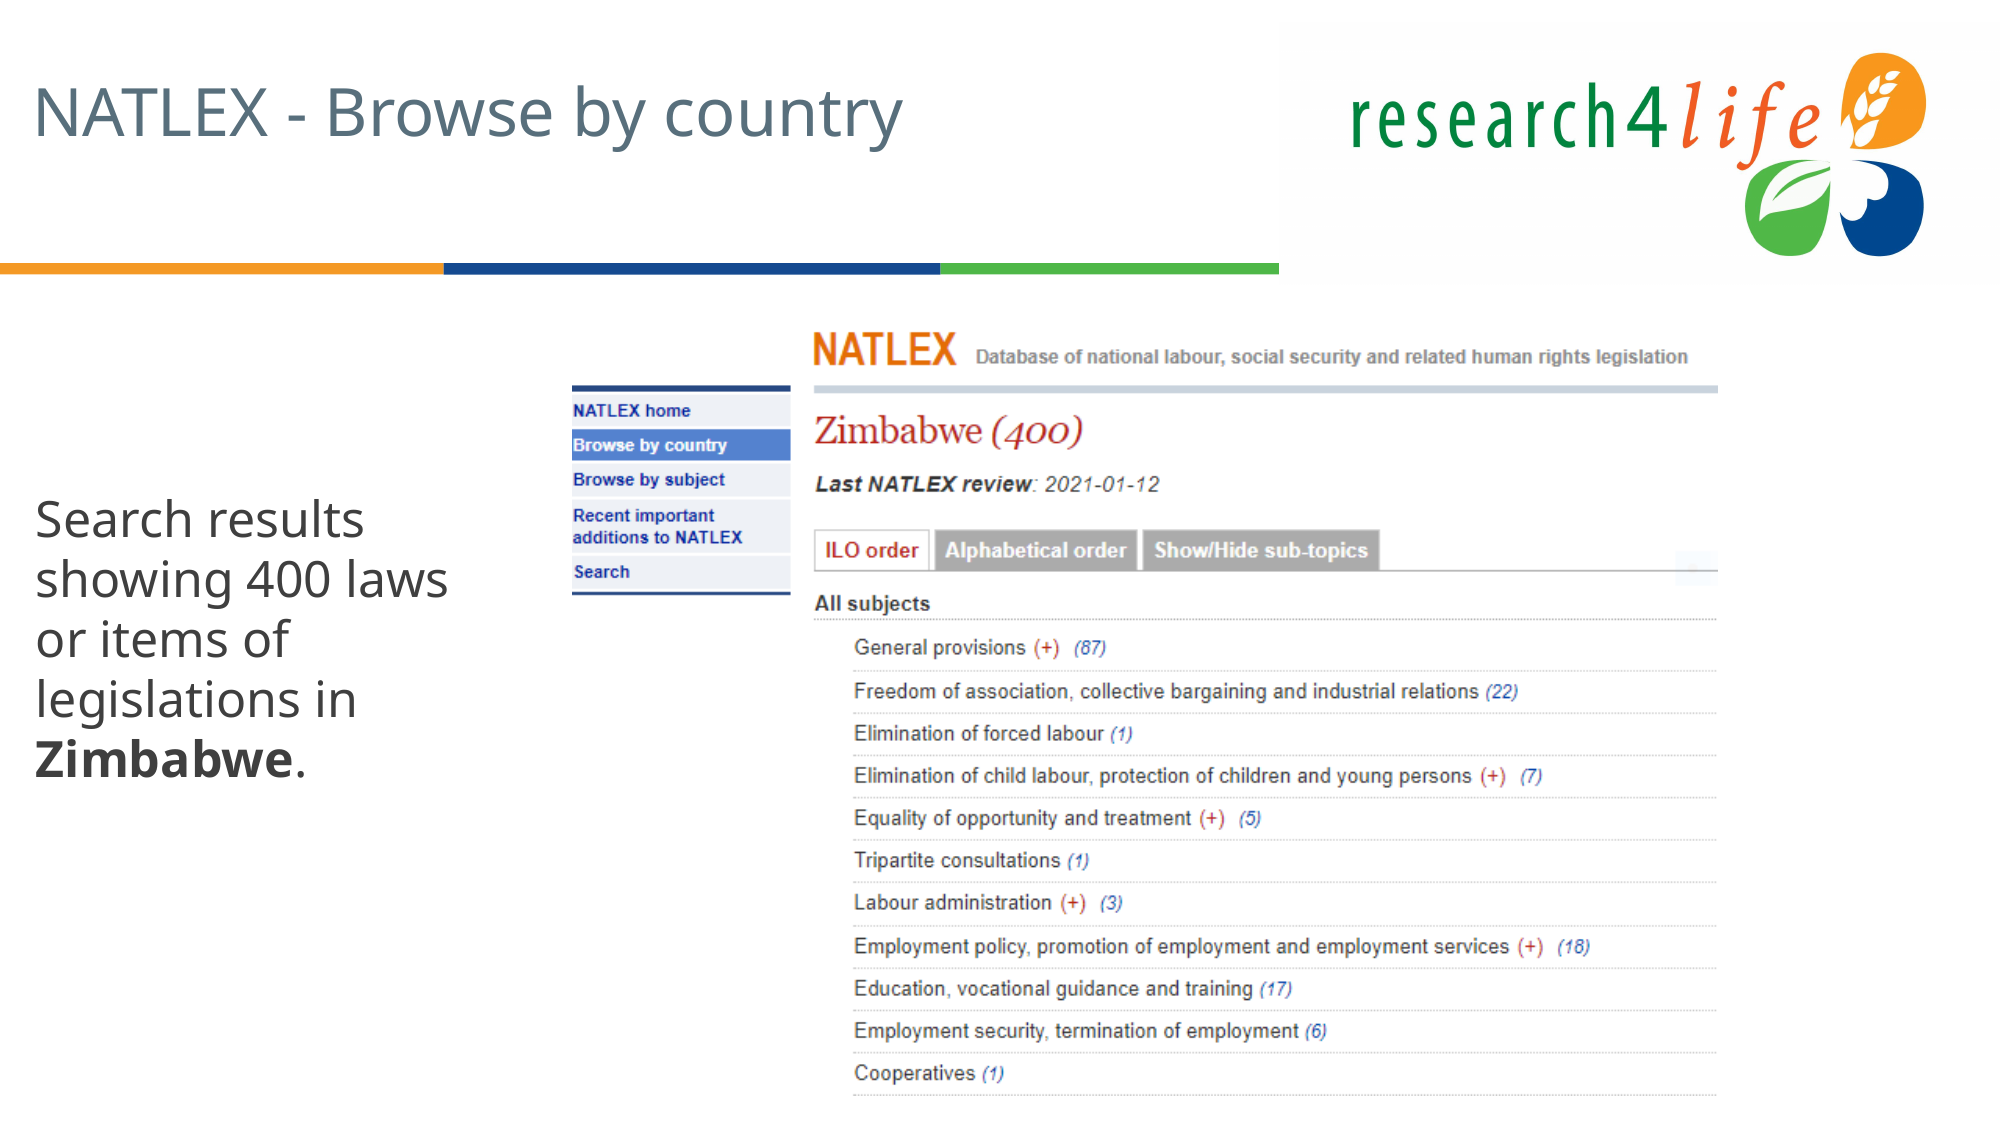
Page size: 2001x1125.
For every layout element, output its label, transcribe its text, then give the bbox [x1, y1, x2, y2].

list Search results showing 400 laws or items of legislations in Zimbabwe. [0, 480, 495, 825]
picture [572, 309, 1718, 1097]
title NATLEX - Browse by country [0, 71, 1200, 250]
picture [1279, 22, 2000, 285]
